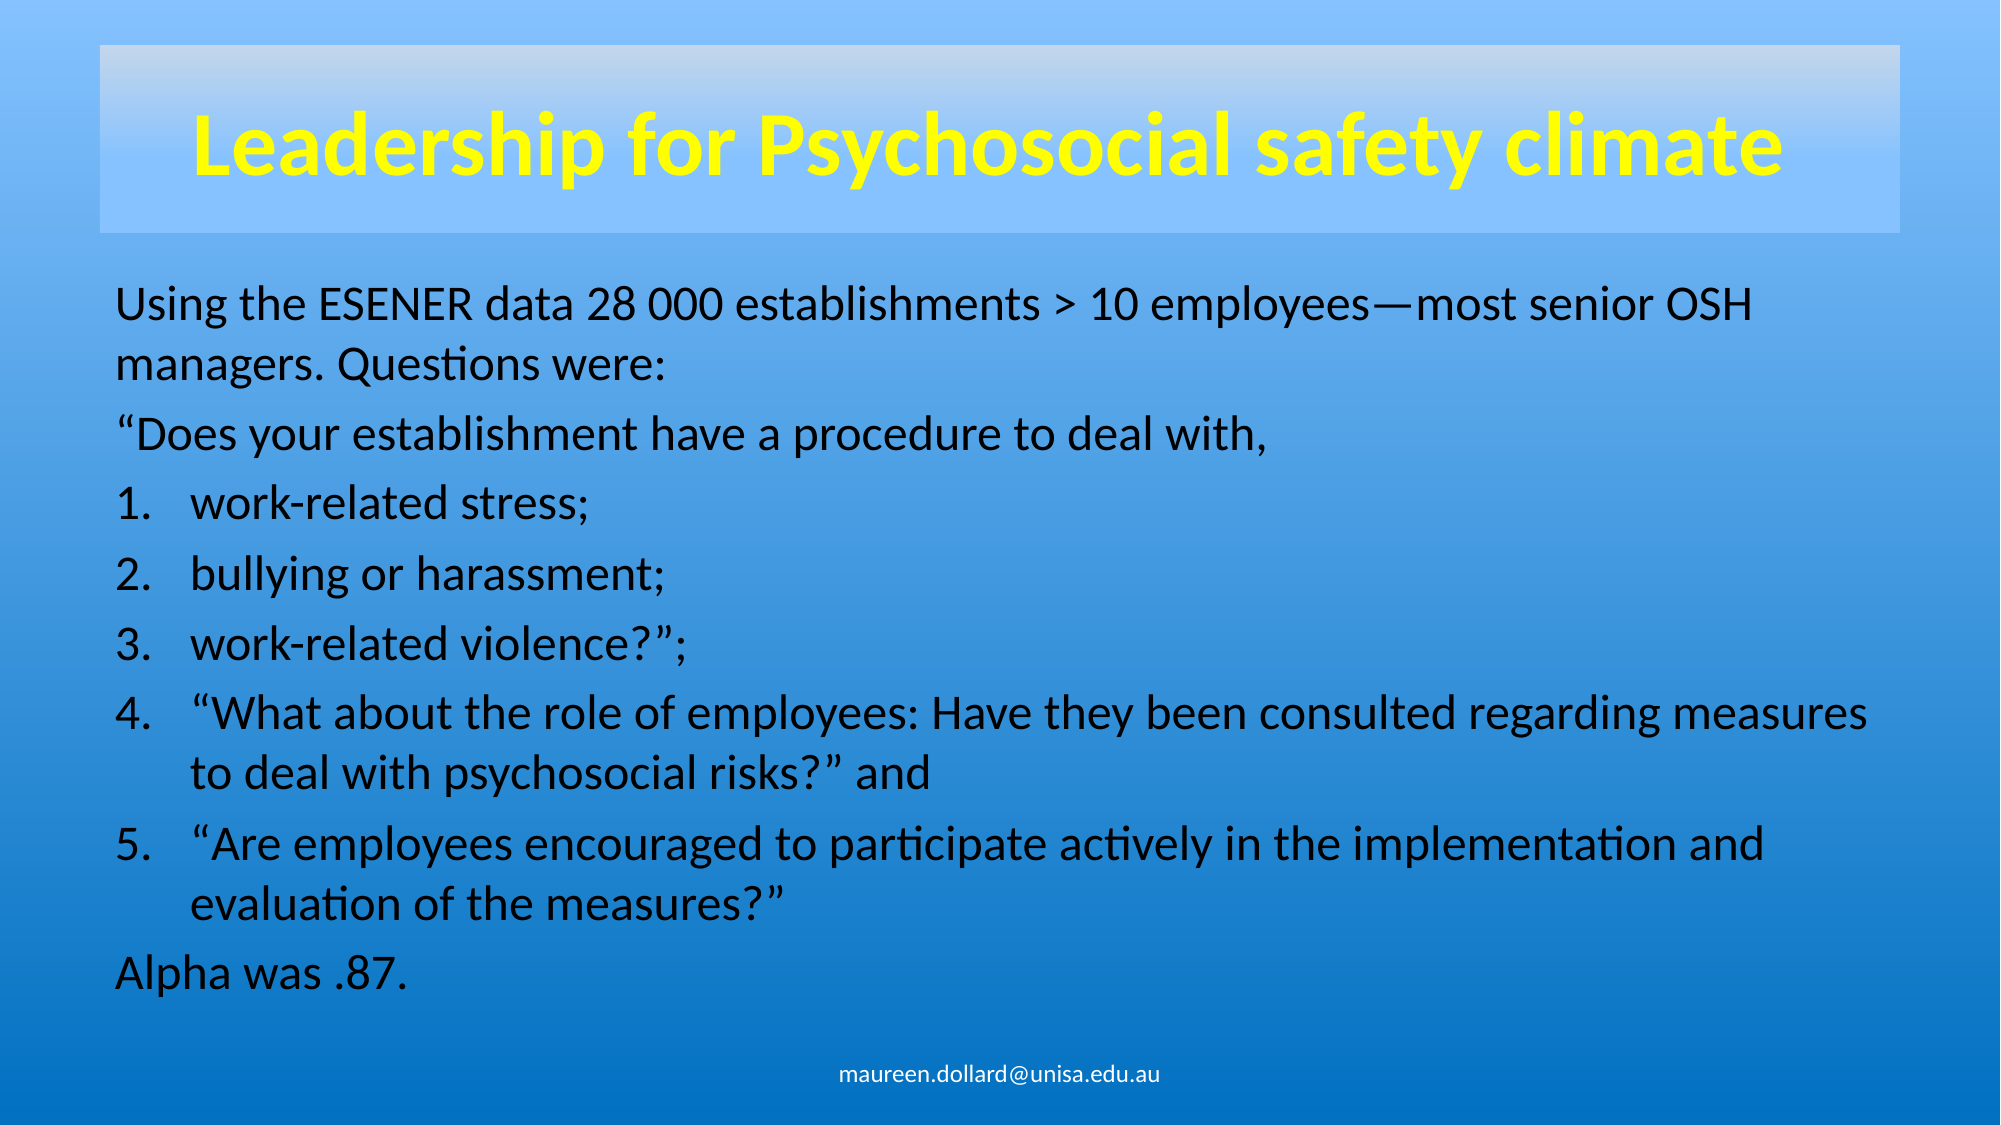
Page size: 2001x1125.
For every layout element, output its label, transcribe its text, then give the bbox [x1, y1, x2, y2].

title Leadership for Psychosocial safety climate [99, 45, 1900, 233]
list Using the ESENER data 28 000 establishments > 10 employees—most senior OSH managers. Questions were: “Does your establishment have a procedure to deal with, work-related stress; bullying or harassment; work-related violence?”; “What about the role of employees: Have they been consulted regarding measures to deal with psychosocial risks?” and “Are employees encouraged to participate actively in the implementation and evaluation of the measures?” Alpha was .87. [99, 262, 1900, 1005]
footer maureen.dollard@unisa.edu.au [683, 1042, 1317, 1103]
